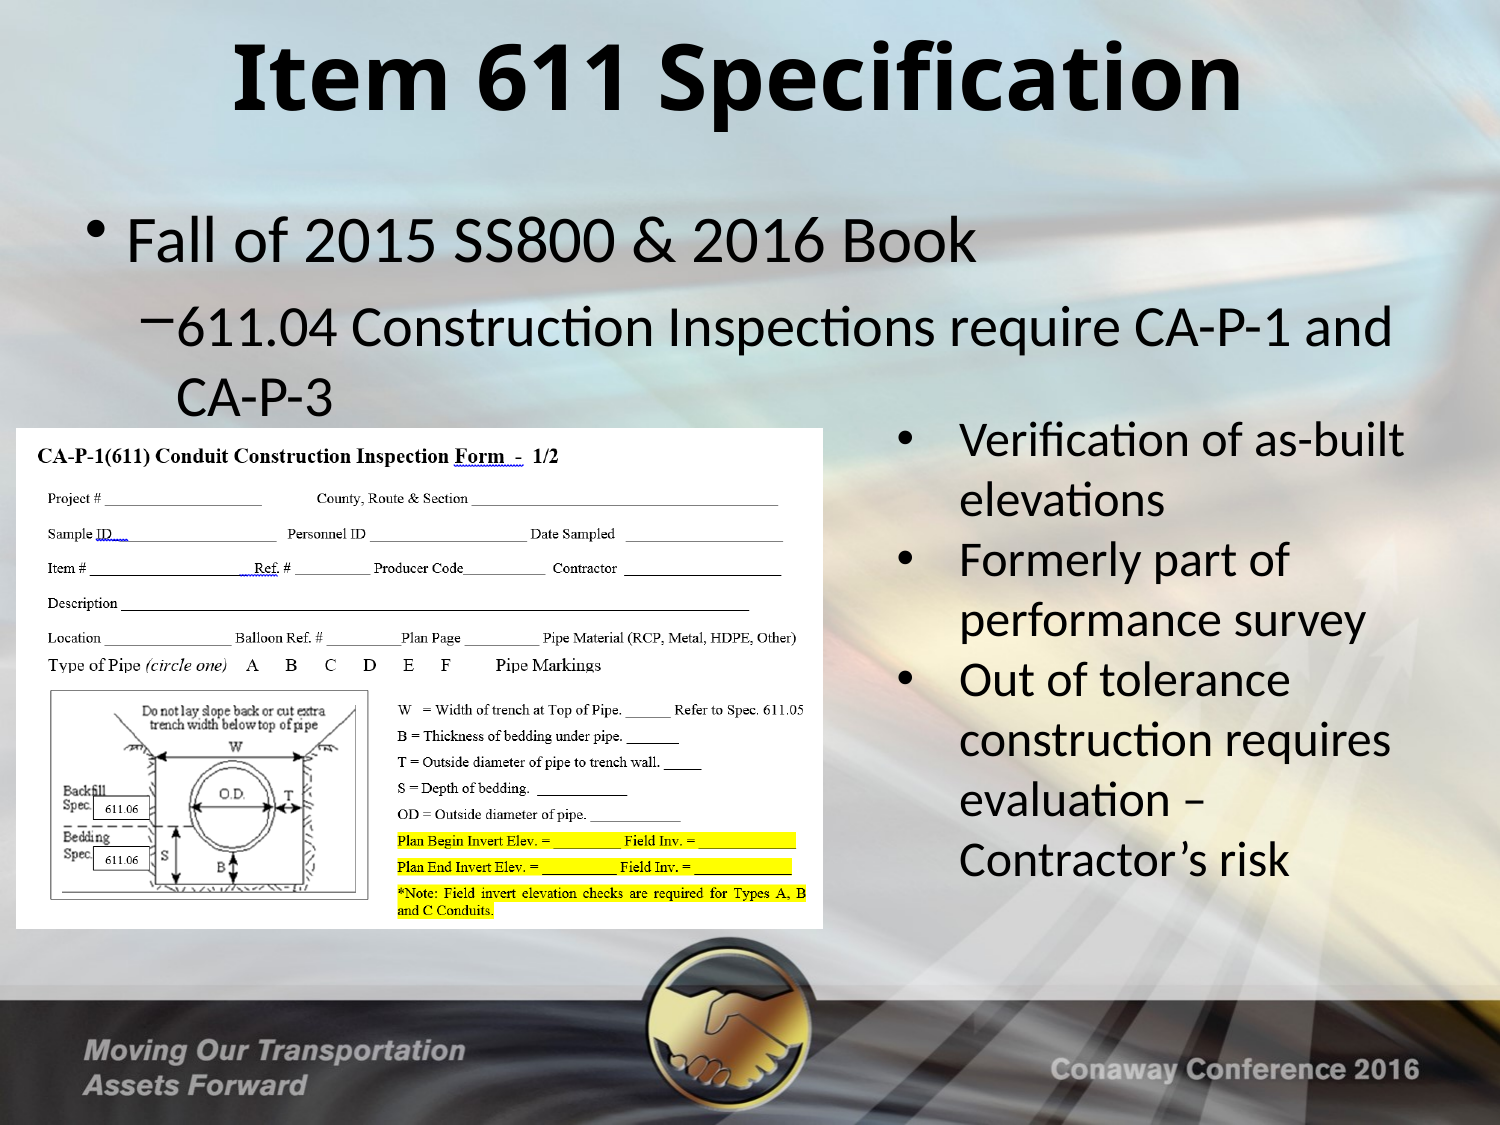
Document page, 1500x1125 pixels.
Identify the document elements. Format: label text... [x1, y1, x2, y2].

text_box Fall of 2015 SS800 & 2016 Book 611.04 Construction Inspections require CA-P-1 and CA-P-3 [64, 186, 1415, 863]
title Item 611 Specification [64, 0, 1415, 161]
picture [0, 0, 1500, 1125]
text_box Verification of as-built elevations Formerly part of performance survey Out of tolerance construction requires evaluation – Contractor’s risk [881, 399, 1453, 895]
